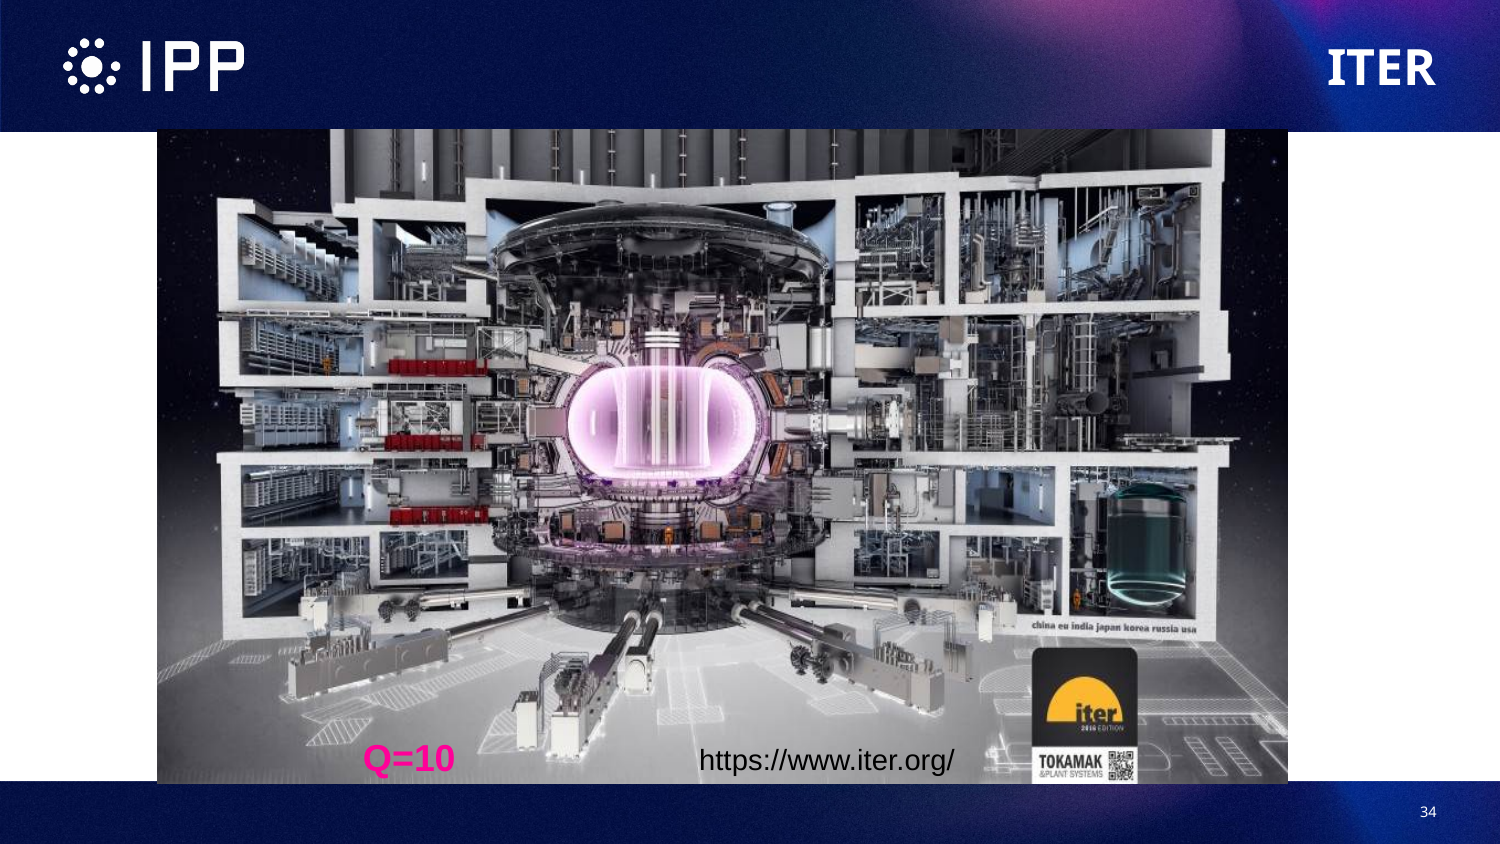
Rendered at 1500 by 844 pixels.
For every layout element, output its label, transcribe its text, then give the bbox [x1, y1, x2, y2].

picture [0, 0, 1500, 844]
slide_number 34 [1099, 789, 1437, 835]
footer ITER [568, 8, 1437, 124]
